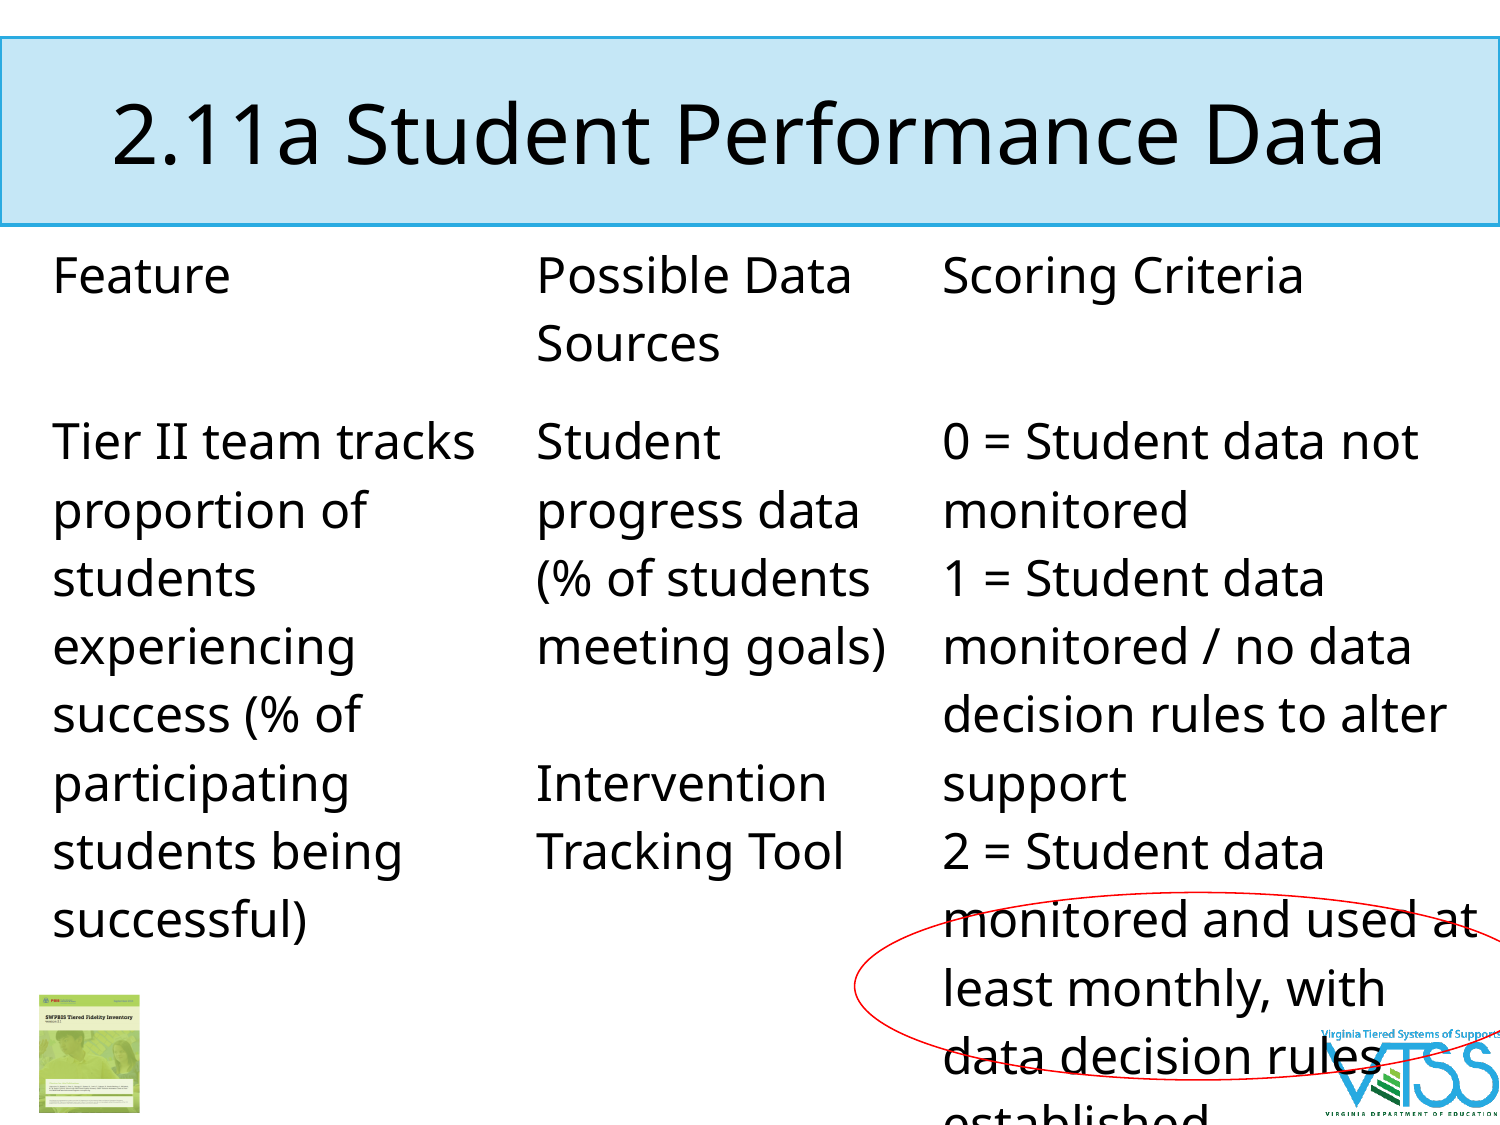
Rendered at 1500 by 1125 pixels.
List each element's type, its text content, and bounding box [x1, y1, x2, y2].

title 2.11a Student Performance Data [0, 37, 1500, 225]
text_box [854, 892, 1500, 1080]
table_cell 0 = Student data not monitored 1 = Student data monitored / no data decision rules to alter support 2 = Student data monitored and used at least monthly, with data decision rules established [927, 391, 1500, 941]
table_header Feature [38, 225, 522, 391]
table_header Possible Data Sources [522, 225, 927, 391]
picture [37, 993, 141, 1114]
table_header Scoring Criteria [927, 225, 1500, 391]
table_cell Student progress data (% of students meeting goals) Intervention Tracking Tool [522, 391, 927, 1125]
table_cell 0 = Student data not monitored 1 = Student data monitored / no data decision rules to alter support 2 = Student data monitored and used at least monthly, with data decision rules established [927, 1032, 1500, 1125]
table_cell Tier II team tracks proportion of students experiencing success (% of participating students being successful) [38, 391, 522, 1125]
